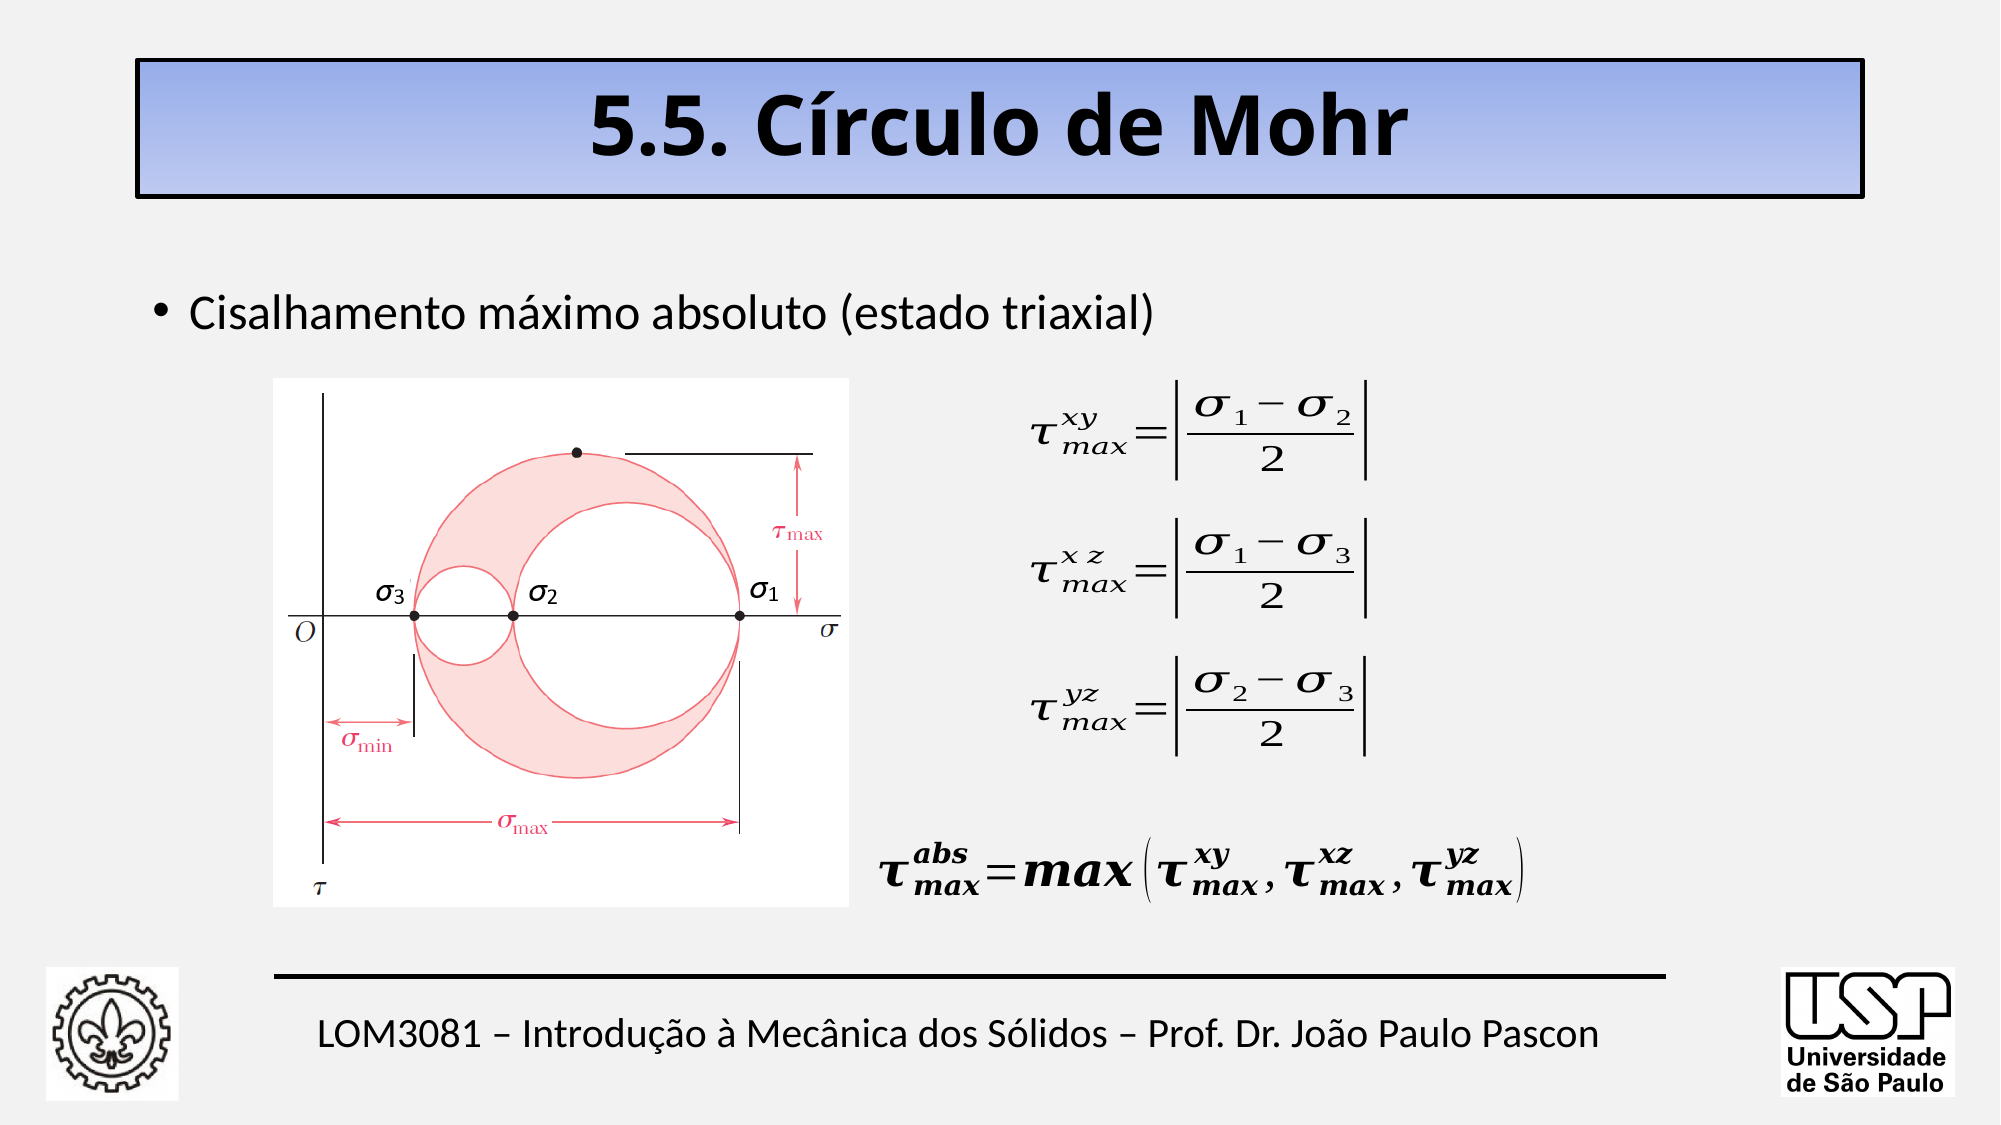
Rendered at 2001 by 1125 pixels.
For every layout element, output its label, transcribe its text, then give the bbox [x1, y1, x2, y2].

list Cisalhamento máximo absoluto (estado triaxial) [137, 241, 1863, 944]
picture [45, 967, 179, 1101]
picture [1781, 967, 1955, 1097]
text_box LOM3081 – Introdução à Mecânica dos Sólidos – Prof. Dr. João Paulo Pascon [202, 998, 1716, 1064]
picture [273, 378, 849, 907]
title 5.5. Círculo de Mohr [137, 59, 1863, 197]
